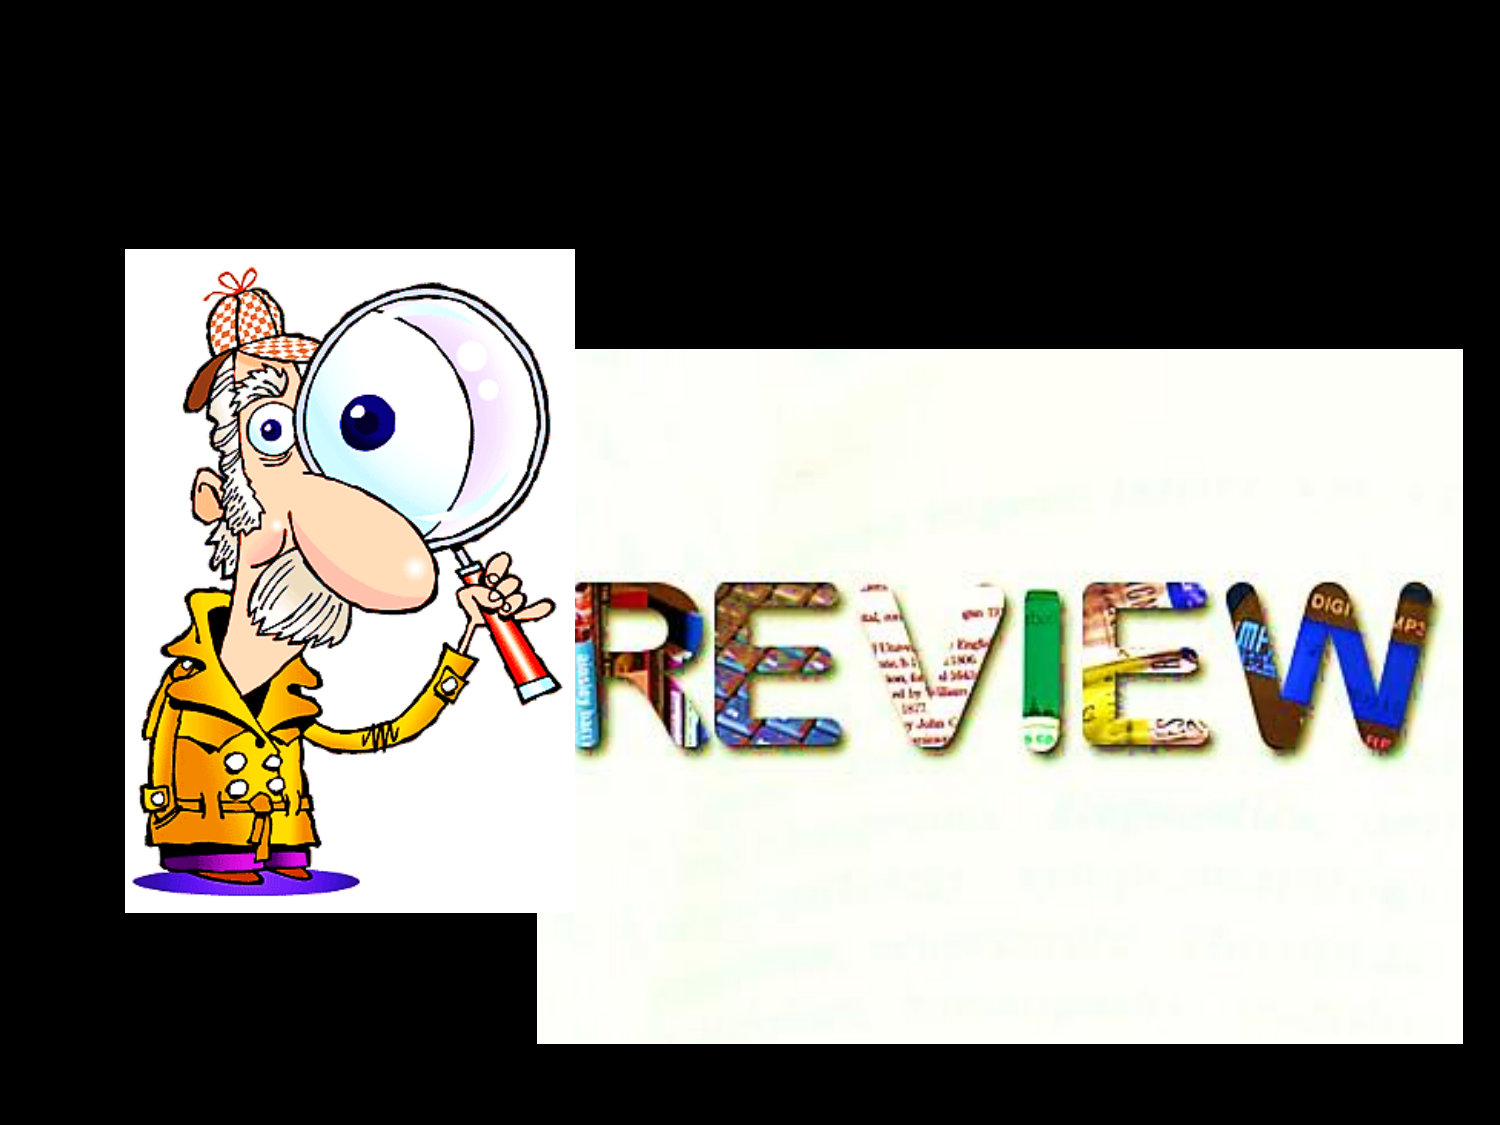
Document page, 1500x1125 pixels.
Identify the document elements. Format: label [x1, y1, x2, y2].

list [537, 349, 1463, 1044]
list [124, 249, 575, 913]
